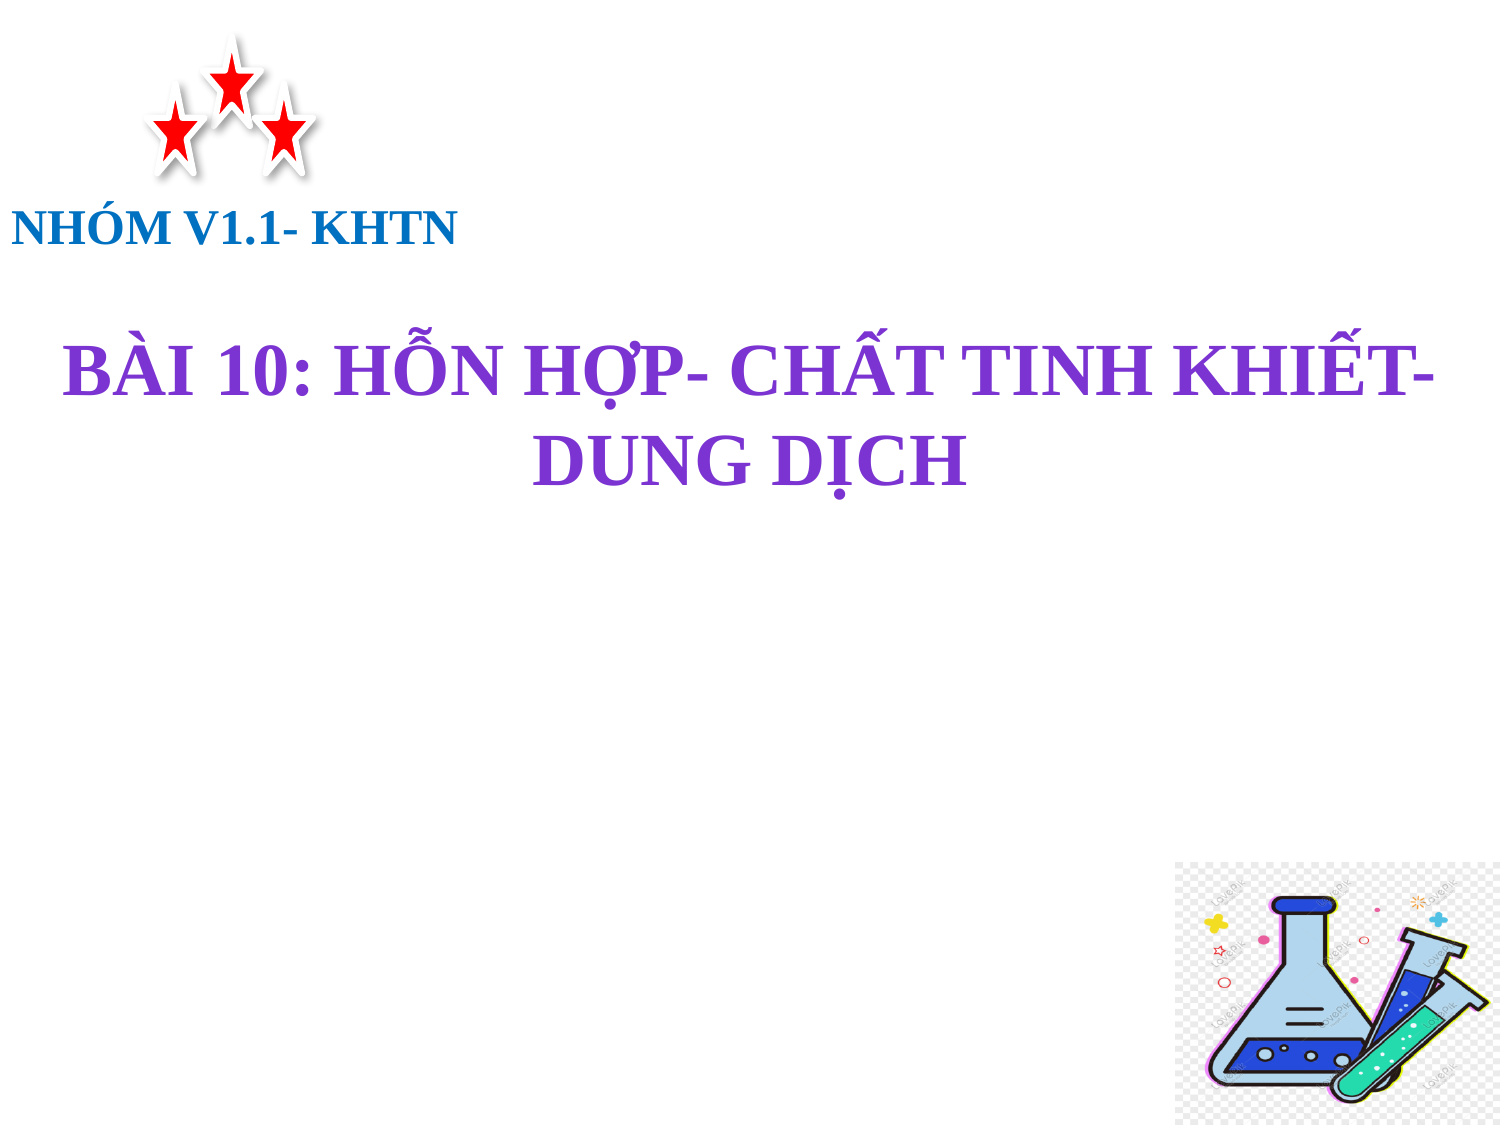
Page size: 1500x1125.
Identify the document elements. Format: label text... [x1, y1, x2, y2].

text_box NHÓM V1.1- KHTN [0, 187, 509, 263]
picture [1174, 862, 1500, 1125]
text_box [145, 36, 314, 174]
text_box BÀI 10: HỖN HỢP- chất tinh khiết- Dung dịch [47, 312, 1452, 508]
